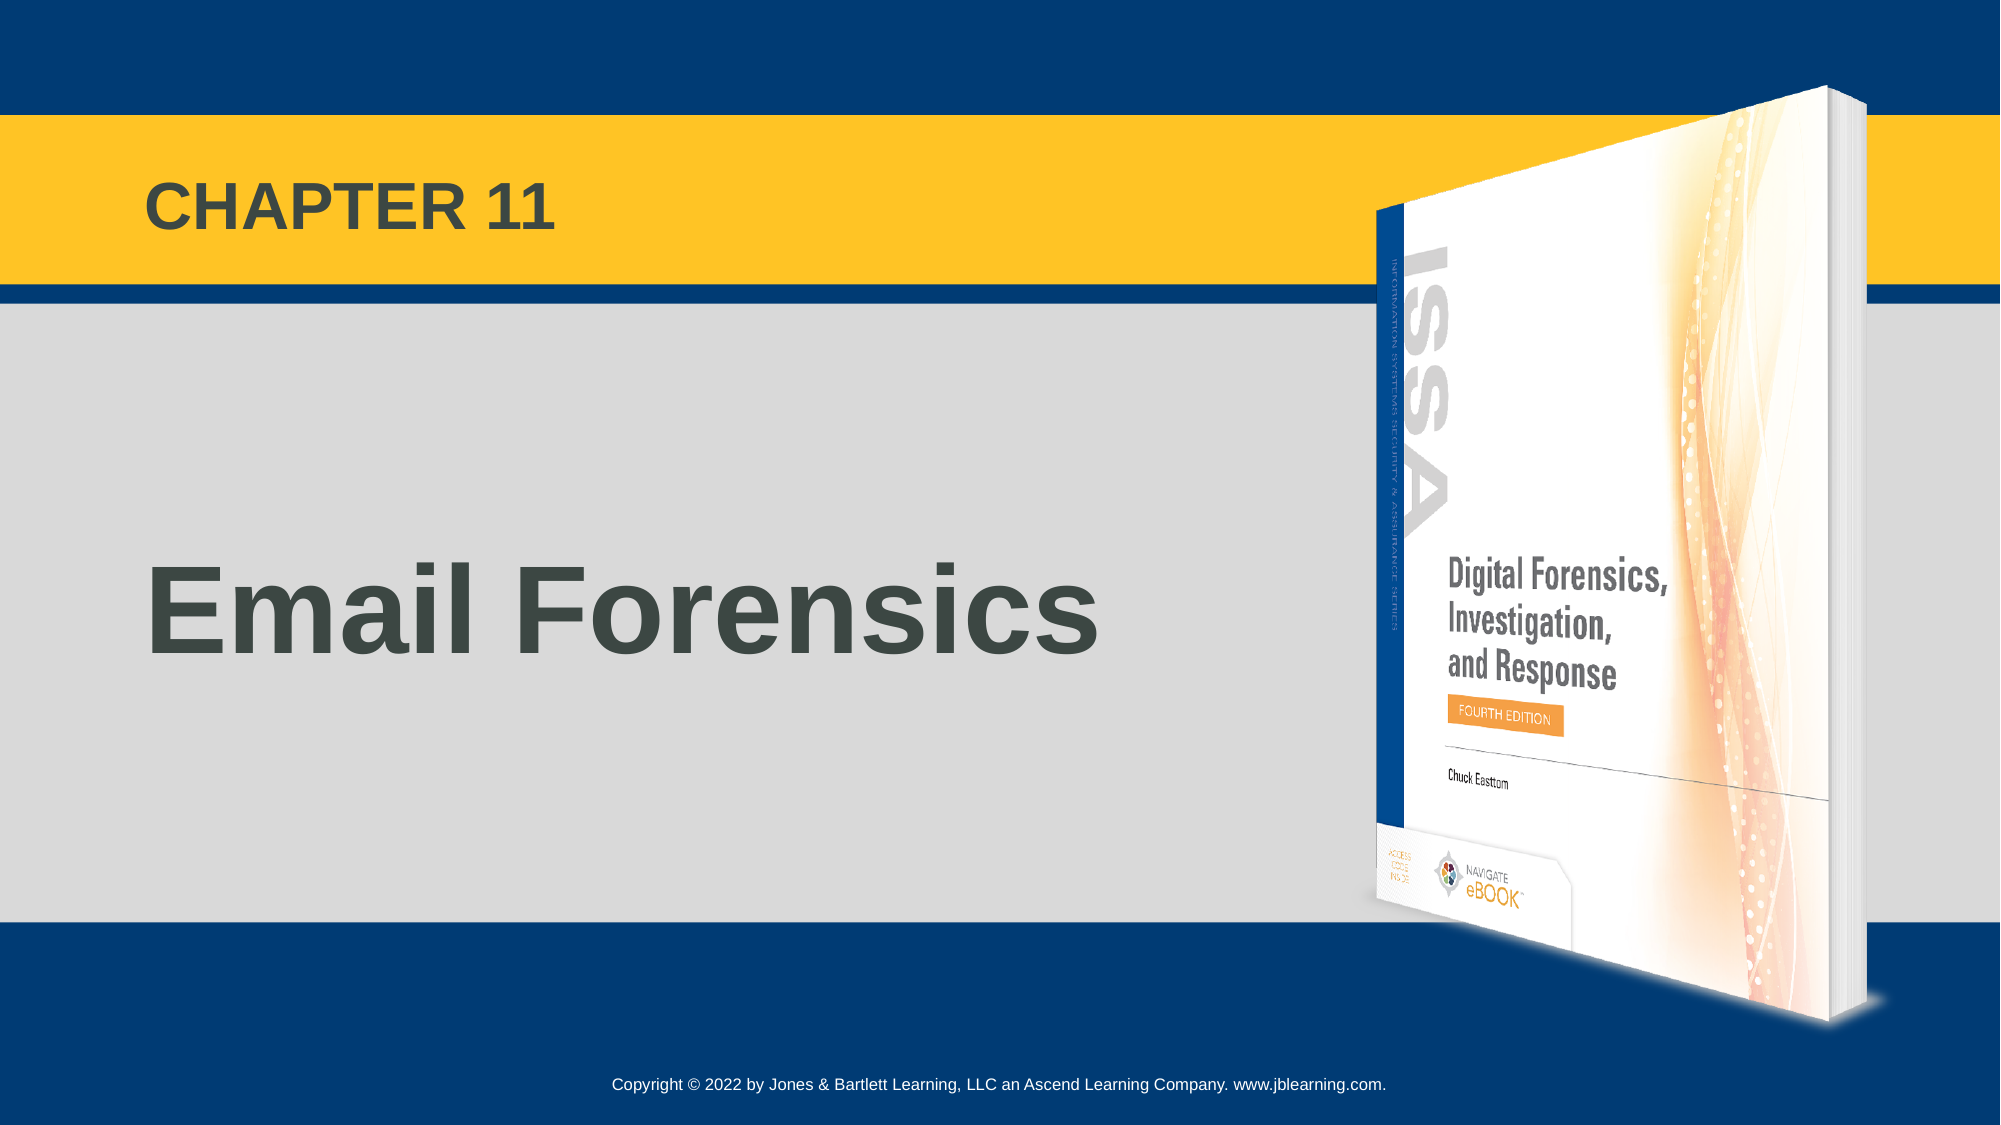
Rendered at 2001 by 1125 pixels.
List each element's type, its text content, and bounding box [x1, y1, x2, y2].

subtitle CHAPTER 11 [144, 138, 1215, 267]
picture [1335, 75, 1914, 1050]
title Email Forensics [144, 360, 1199, 866]
